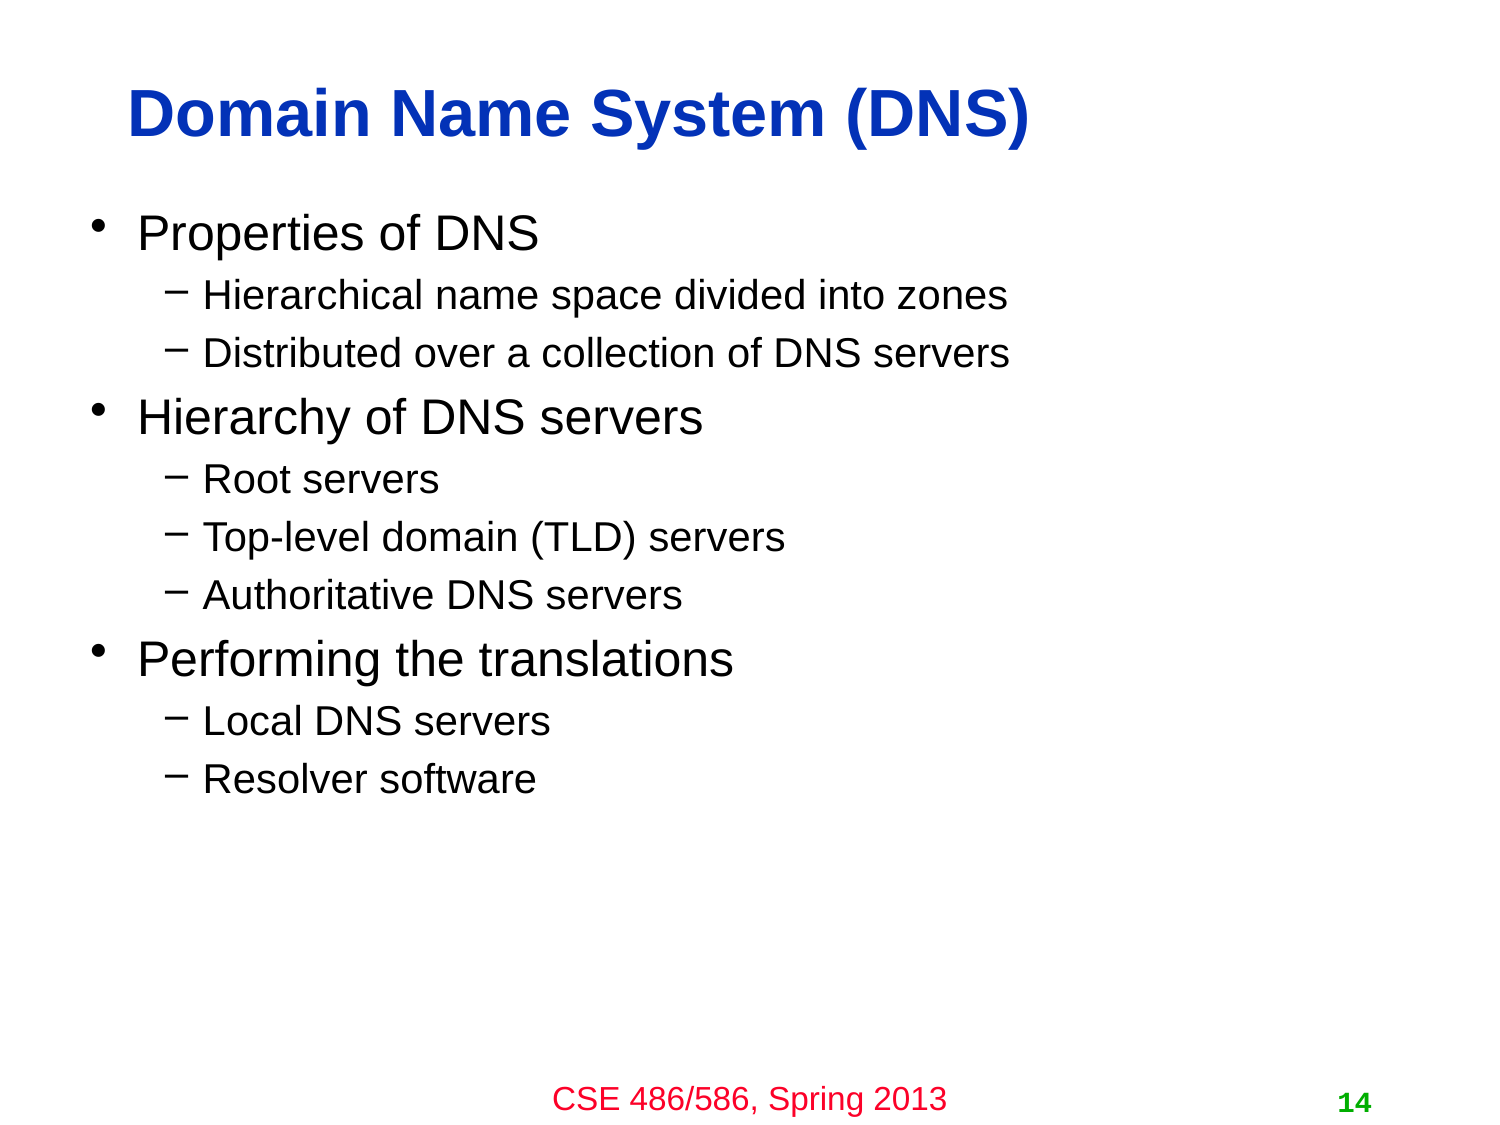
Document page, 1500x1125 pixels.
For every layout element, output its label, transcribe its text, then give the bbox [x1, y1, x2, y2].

slide_number 14 [1074, 1076, 1388, 1125]
title Domain Name System (DNS) [112, 53, 1310, 176]
list Properties of DNS Hierarchical name space divided into zones Distributed over a collection of DNS servers Hierarchy of DNS servers Root servers Top-level domain (TLD) servers Authoritative DNS servers Performing the translations Local DNS servers Resolver software [74, 199, 1500, 1125]
